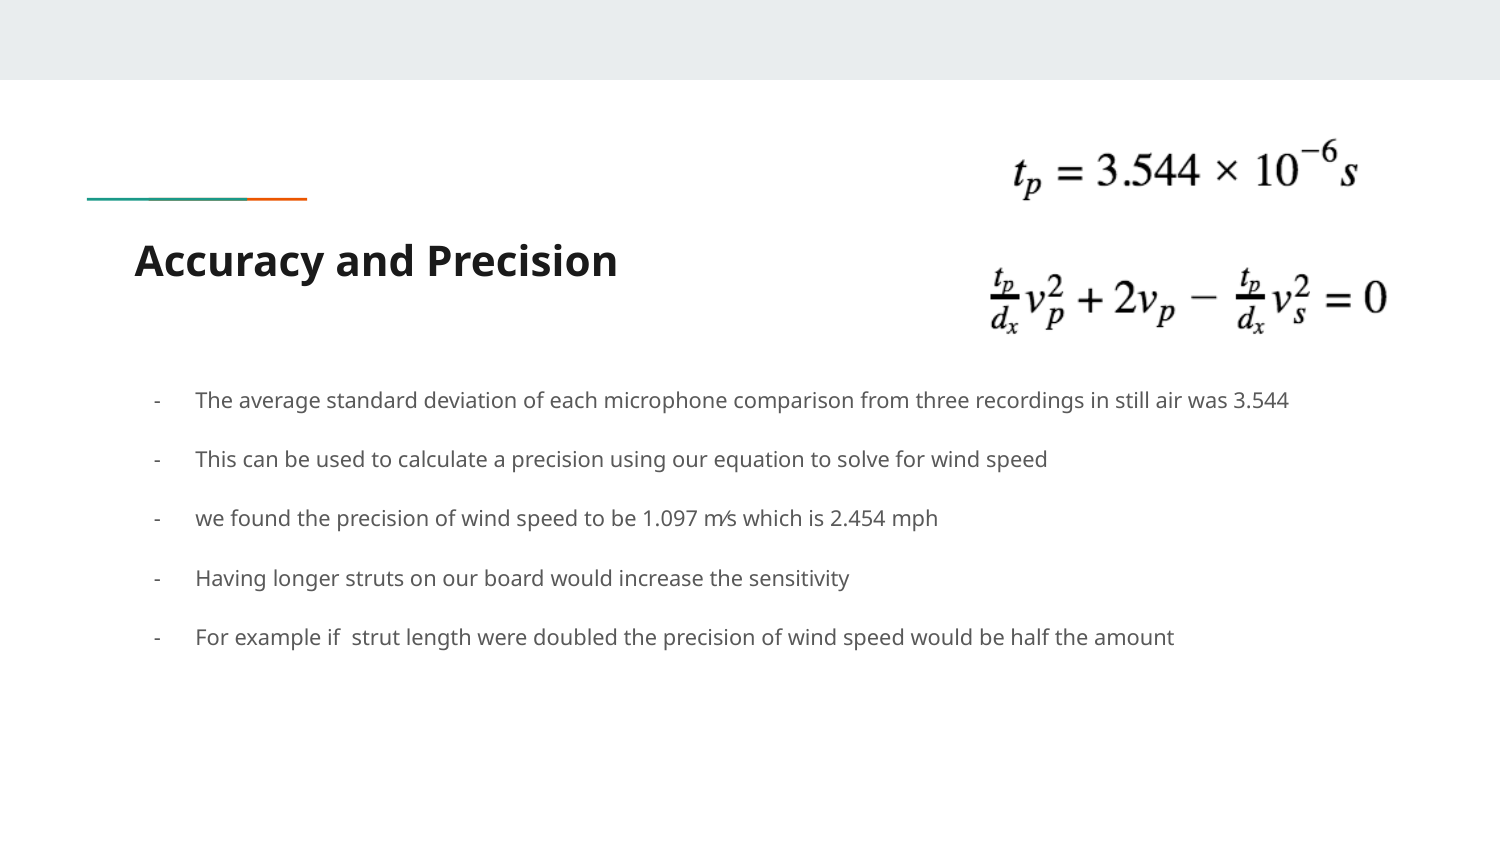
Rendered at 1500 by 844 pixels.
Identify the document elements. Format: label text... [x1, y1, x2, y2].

title Accuracy and Precision [119, 216, 954, 305]
picture [959, 117, 1405, 363]
list The average standard deviation of each microphone comparison from three recordings in still air was 3.544 This can be used to calculate a precision using our equation to solve for wind speed we found the precision of wind speed to be 1.097 m⁄s which is 2.454 mph Having longer struts on our board would increase the sensitivity For example if strut length were doubled the precision of wind speed would be half the amount [119, 341, 1381, 712]
